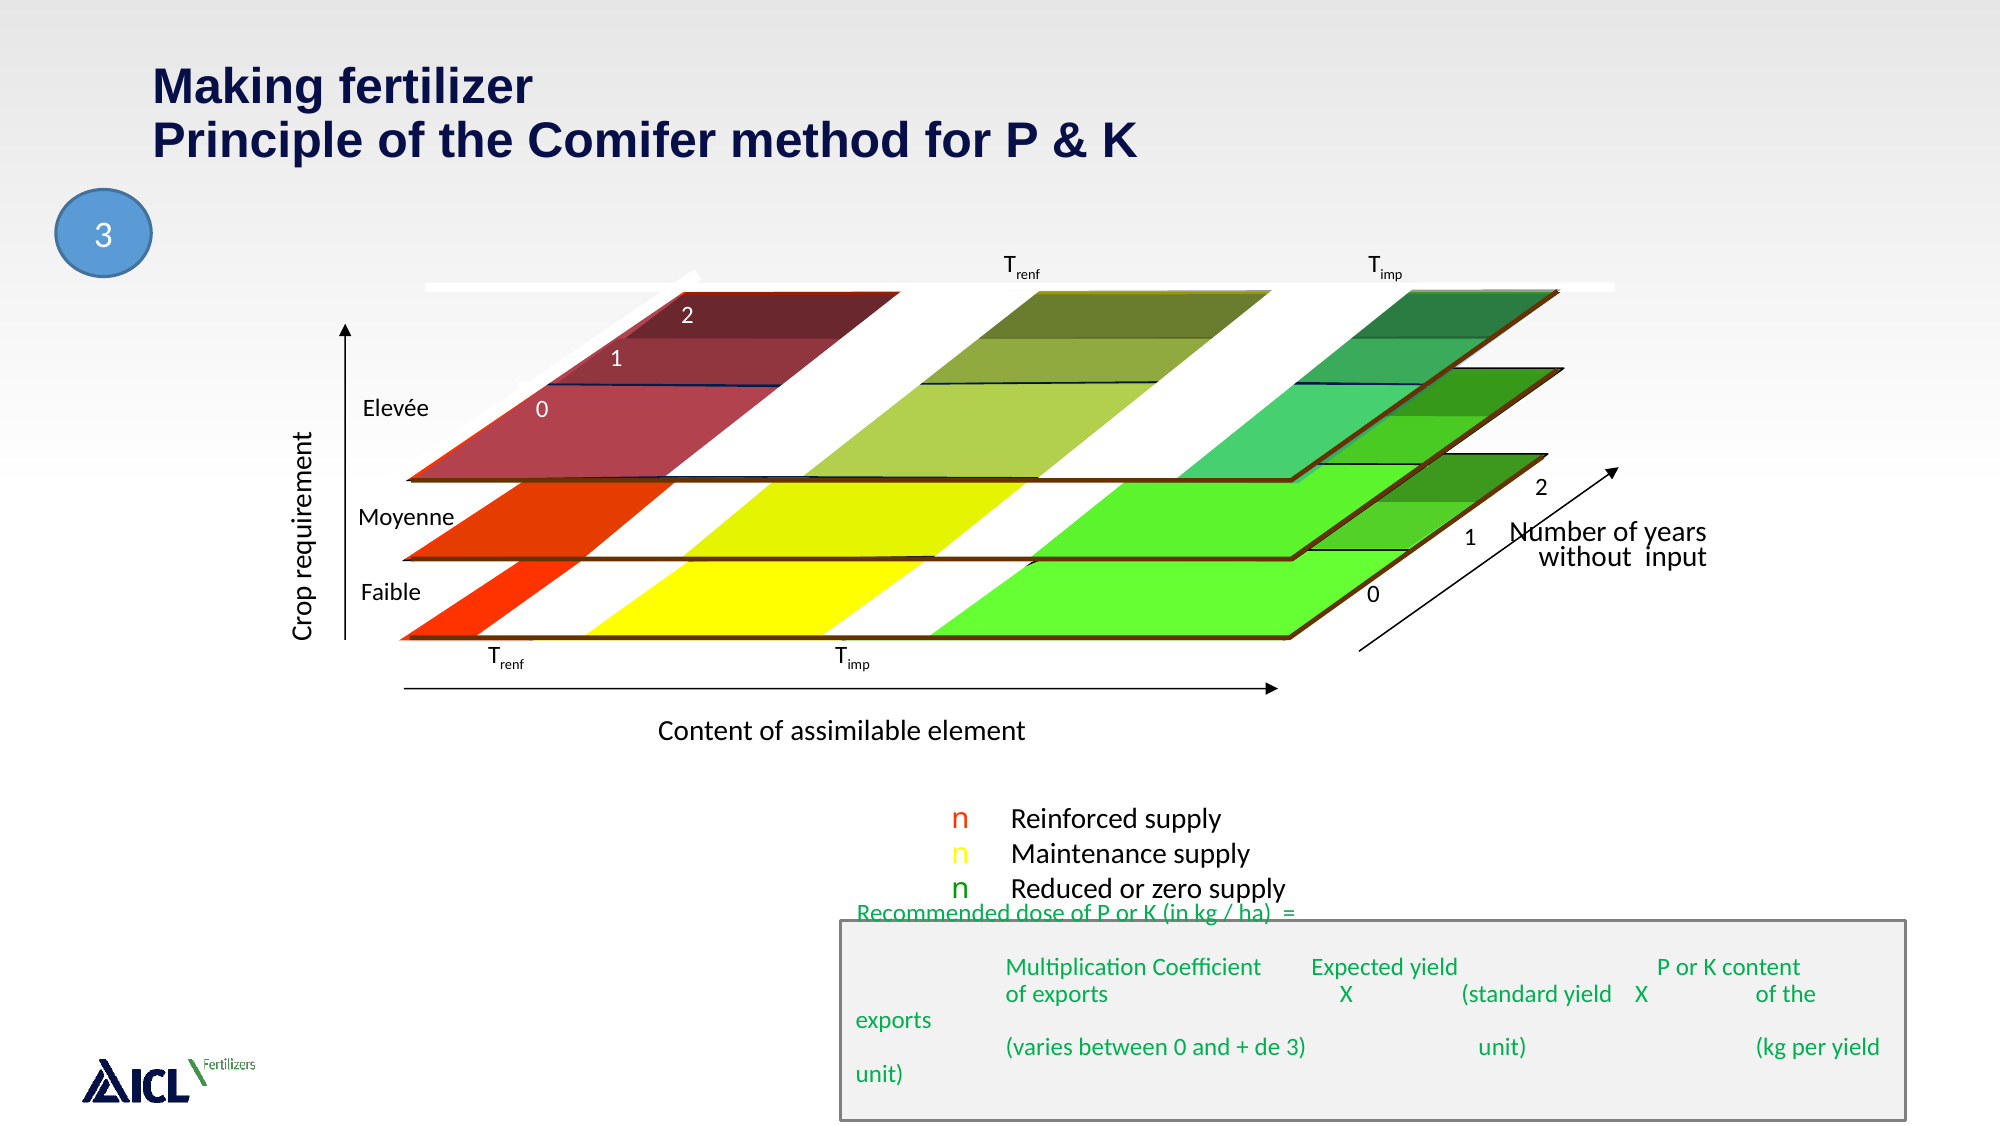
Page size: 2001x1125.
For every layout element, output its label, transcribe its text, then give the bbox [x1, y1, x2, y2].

title Making fertilizer Principle of the Comifer method for P & K [137, 59, 1863, 169]
text_box Recommended dose of P or K (in kg / ha) = Multiplication Coefficient Expected yield P or K content of exports X (standard yield X of the exports (varies between 0 and + de 3) unit) (kg per yield unit) [839, 919, 1907, 1122]
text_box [131, 240, 1723, 915]
picture [82, 1058, 255, 1103]
text_box 3 [54, 187, 153, 279]
